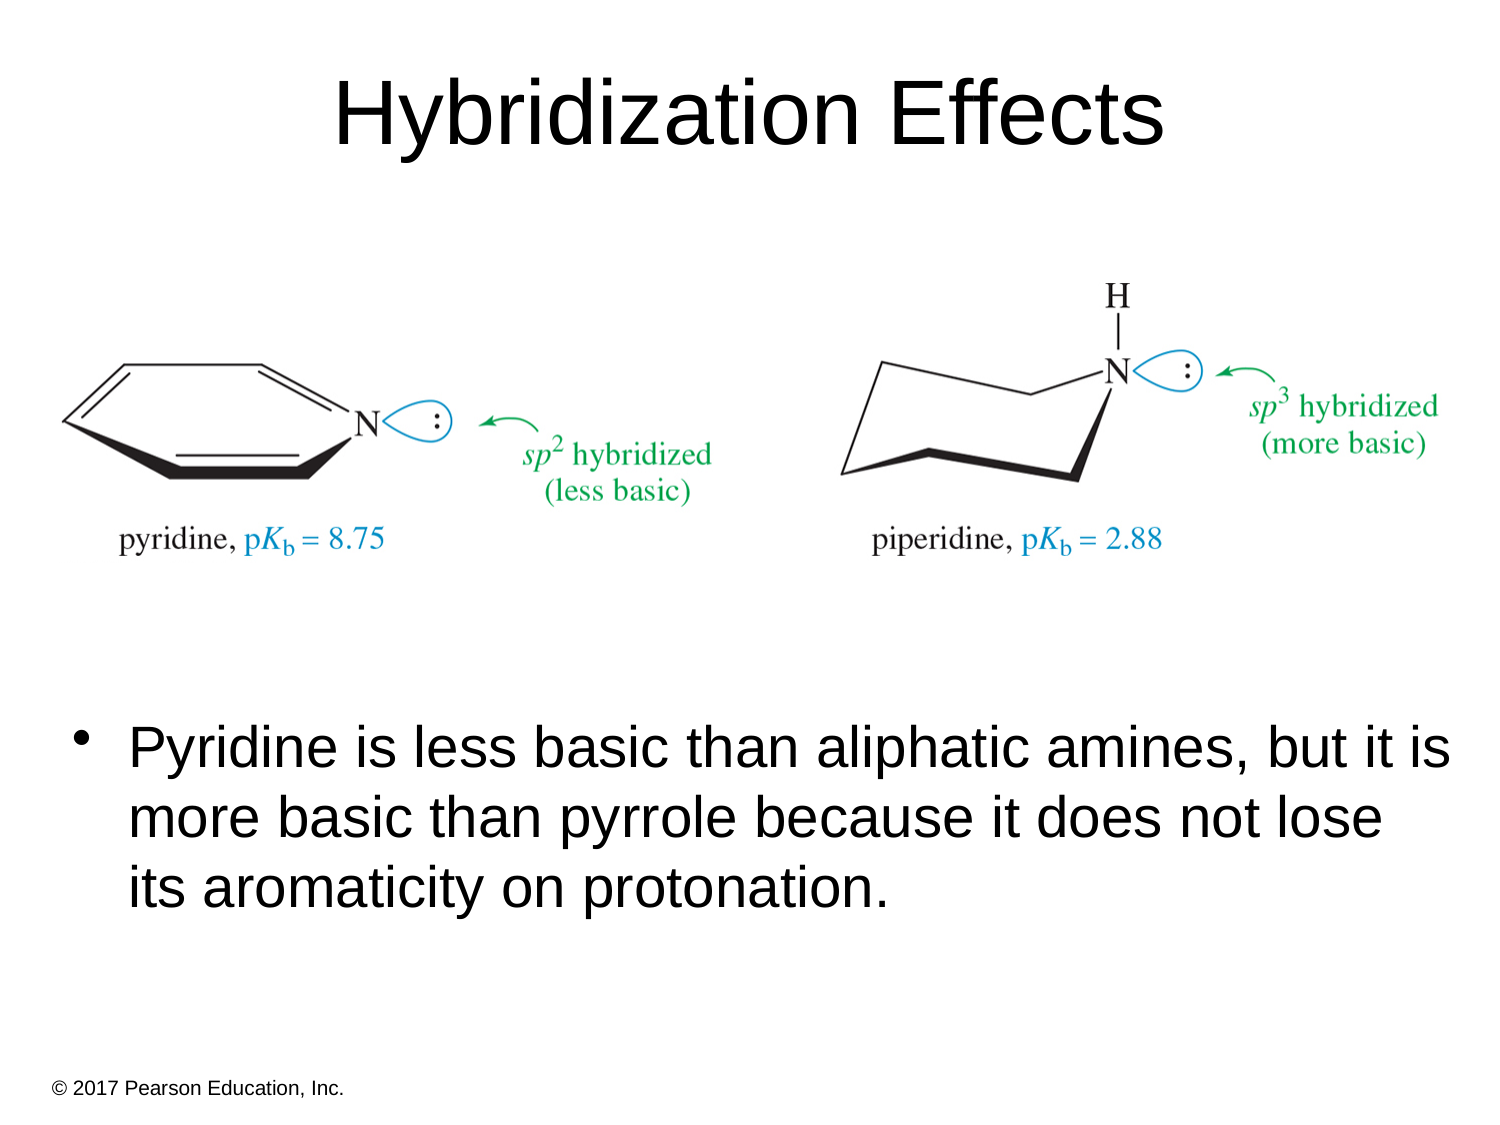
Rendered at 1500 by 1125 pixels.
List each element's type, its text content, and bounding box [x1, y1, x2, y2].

title Hybridization Effects [75, 45, 1425, 233]
picture [49, 272, 1451, 563]
text_box Pyridine is less basic than aliphatic amines, but it is more basic than pyrrole because it does not lose its aromaticity on protonation. [57, 701, 1474, 938]
